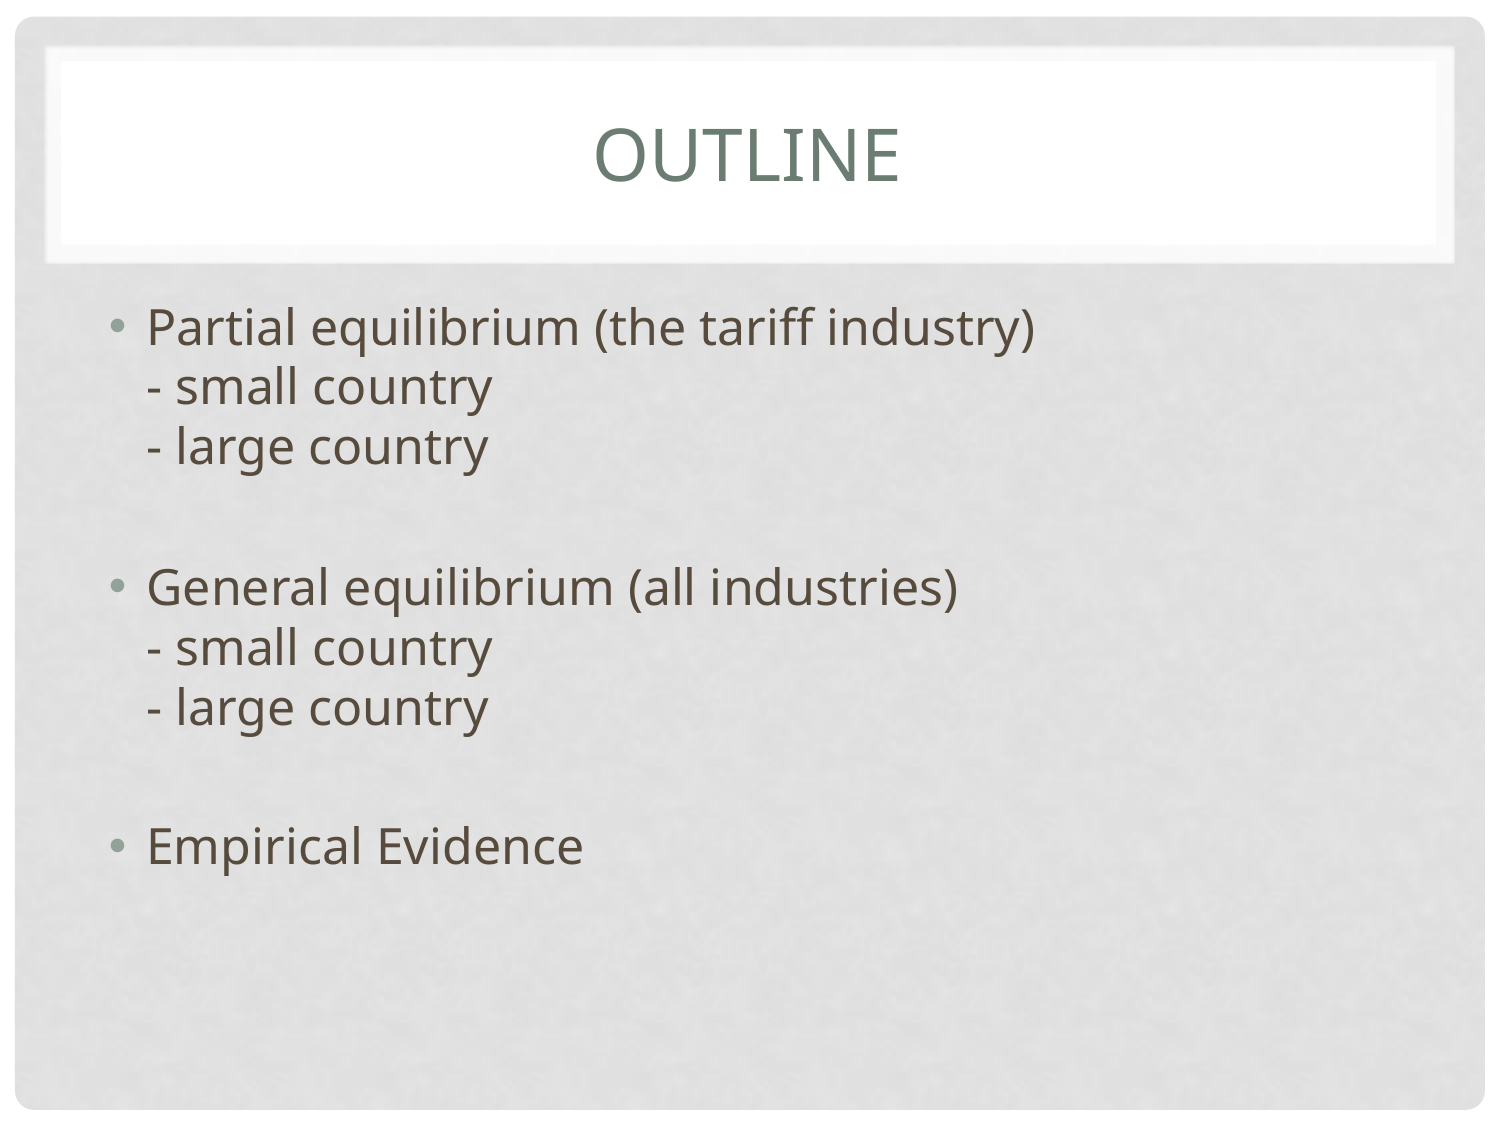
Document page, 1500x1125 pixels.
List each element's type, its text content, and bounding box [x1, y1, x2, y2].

list Partial equilibrium (the tariff industry) - small country - large country General equilibrium (all industries) - small country - large country Empirical Evidence [75, 287, 1425, 1005]
title Outline [69, 66, 1425, 238]
